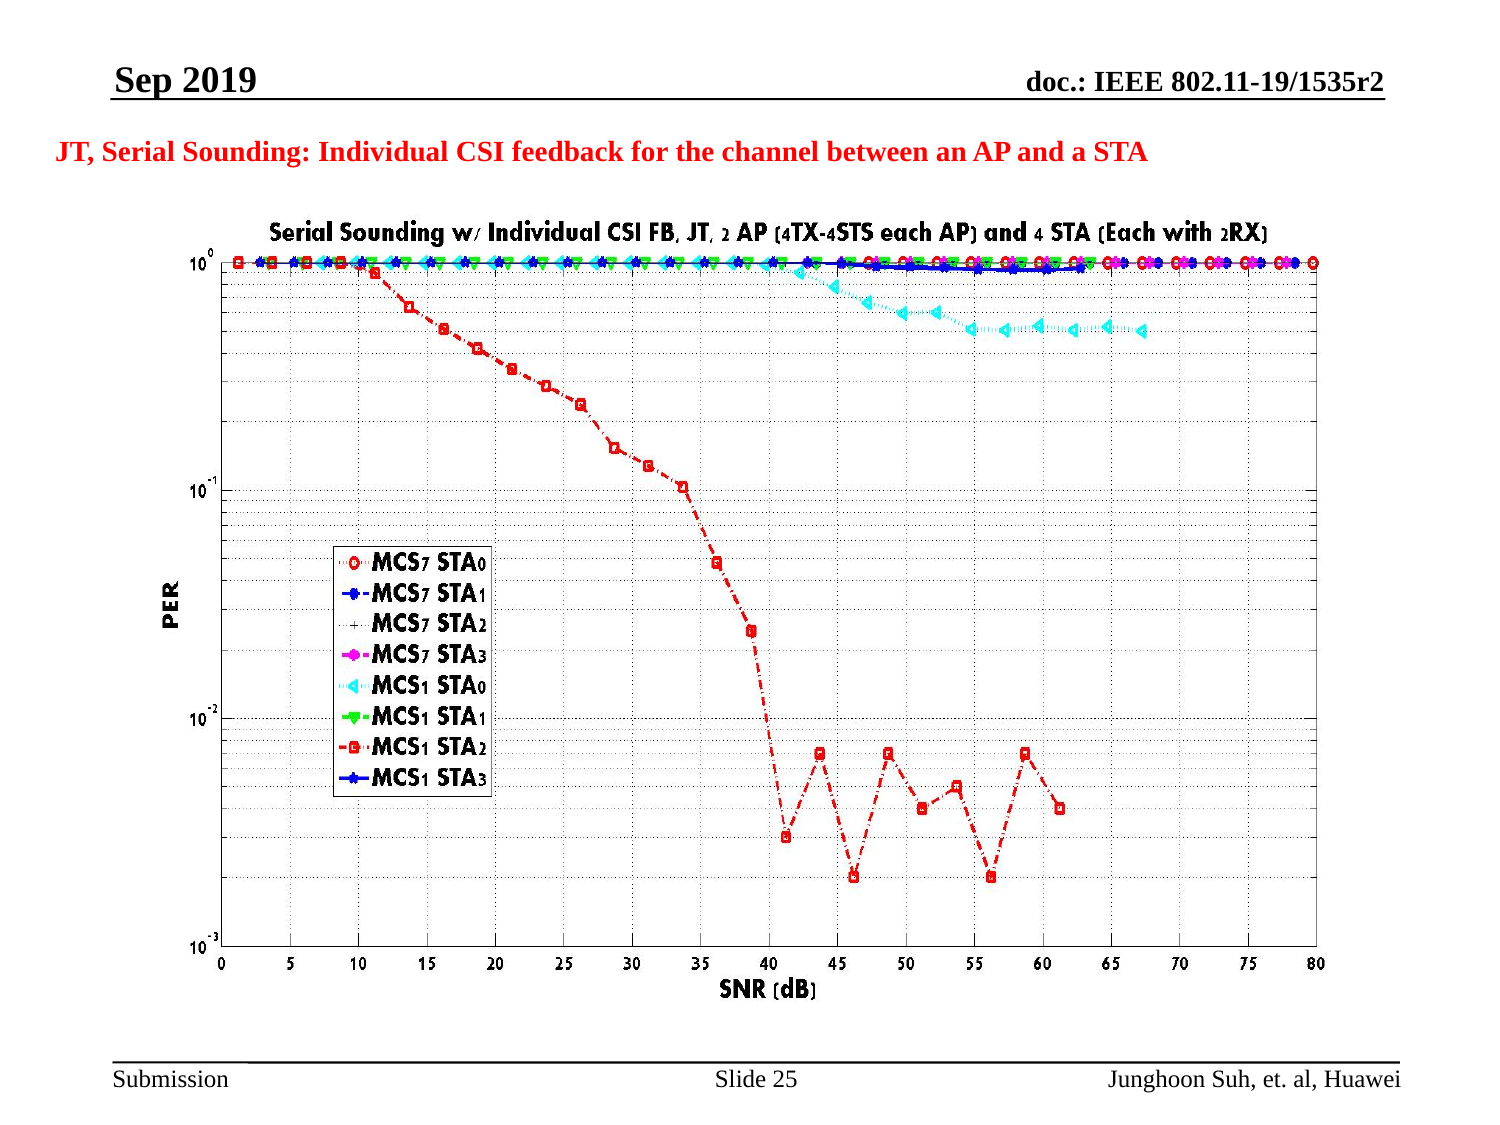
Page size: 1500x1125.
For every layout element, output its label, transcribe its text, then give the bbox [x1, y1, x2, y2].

text_box JT, Serial Sounding: Individual CSI feedback for the channel between an AP and a STA [40, 124, 1165, 175]
slide_number Slide 25 [712, 1061, 800, 1093]
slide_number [114, 54, 265, 101]
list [37, 199, 1451, 1038]
footer Junghoon Suh, et. al, Huawei [1104, 1061, 1402, 1093]
